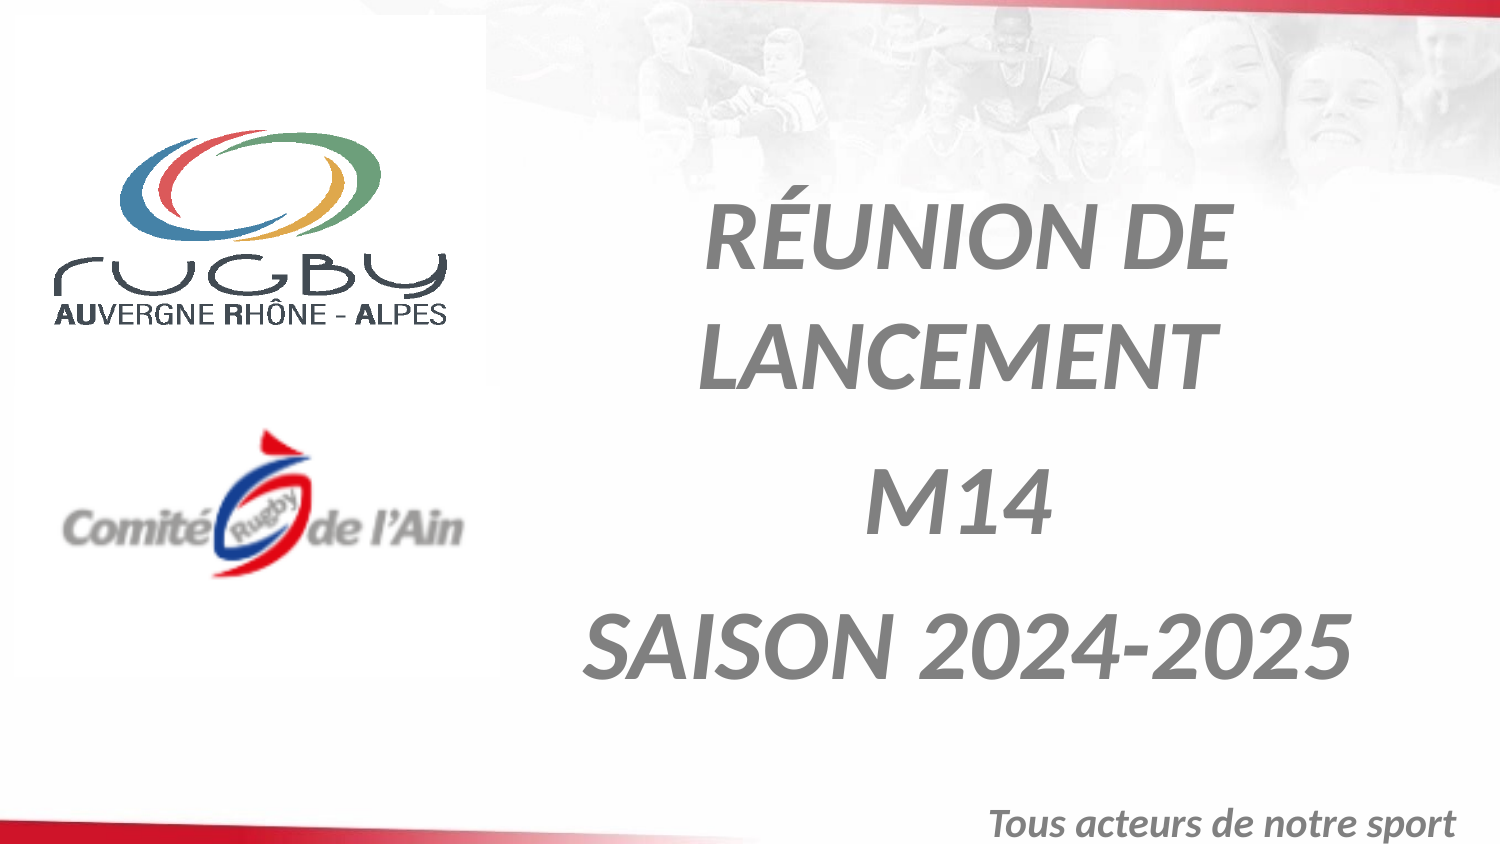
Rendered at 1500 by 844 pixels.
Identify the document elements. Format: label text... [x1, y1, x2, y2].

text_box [14, 14, 487, 384]
text_box RÉUNION DE LANCEMENT M14 SAISON 2024-2025 [514, 161, 1424, 685]
text_box Tous acteurs de notre sport [962, 788, 1483, 844]
picture [0, 0, 1500, 844]
